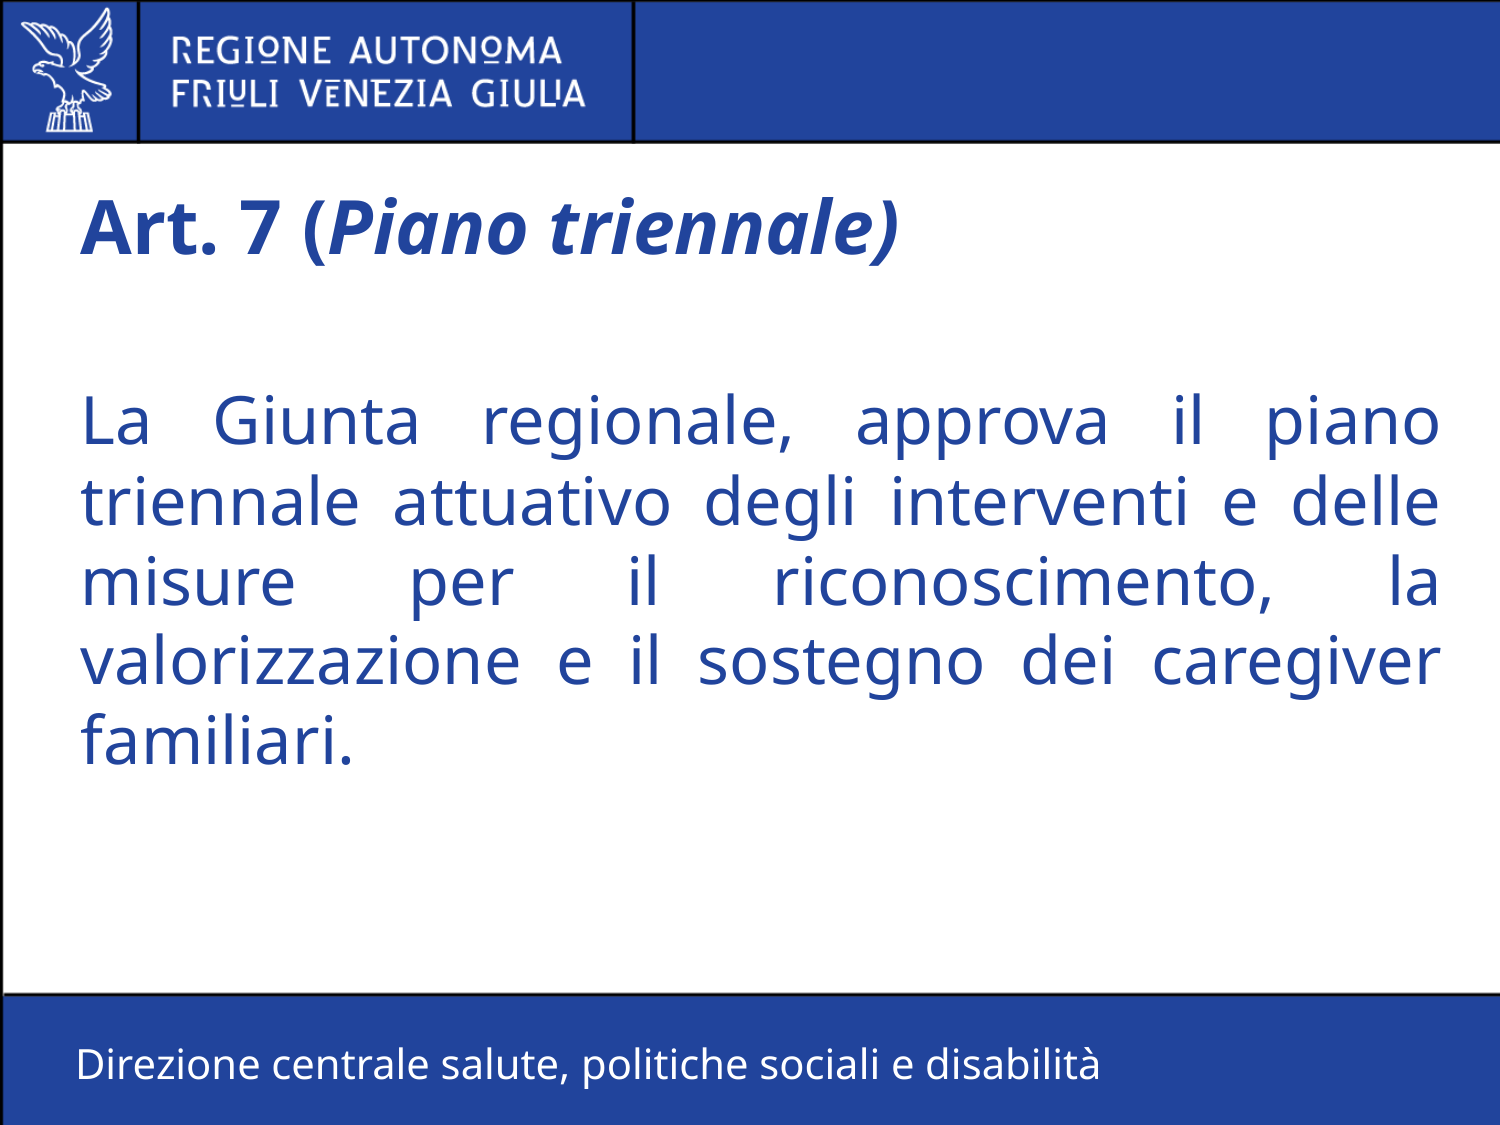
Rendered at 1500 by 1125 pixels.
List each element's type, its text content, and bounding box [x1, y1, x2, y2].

picture [0, 0, 1500, 1125]
list La Giunta regionale, approva il piano triennale attuativo degli interventi e delle misure per il riconoscimento, la valorizzazione e il sostegno dei caregiver familiari. [65, 287, 1459, 863]
title Art. 7 (Piano triennale) [65, 162, 1388, 287]
